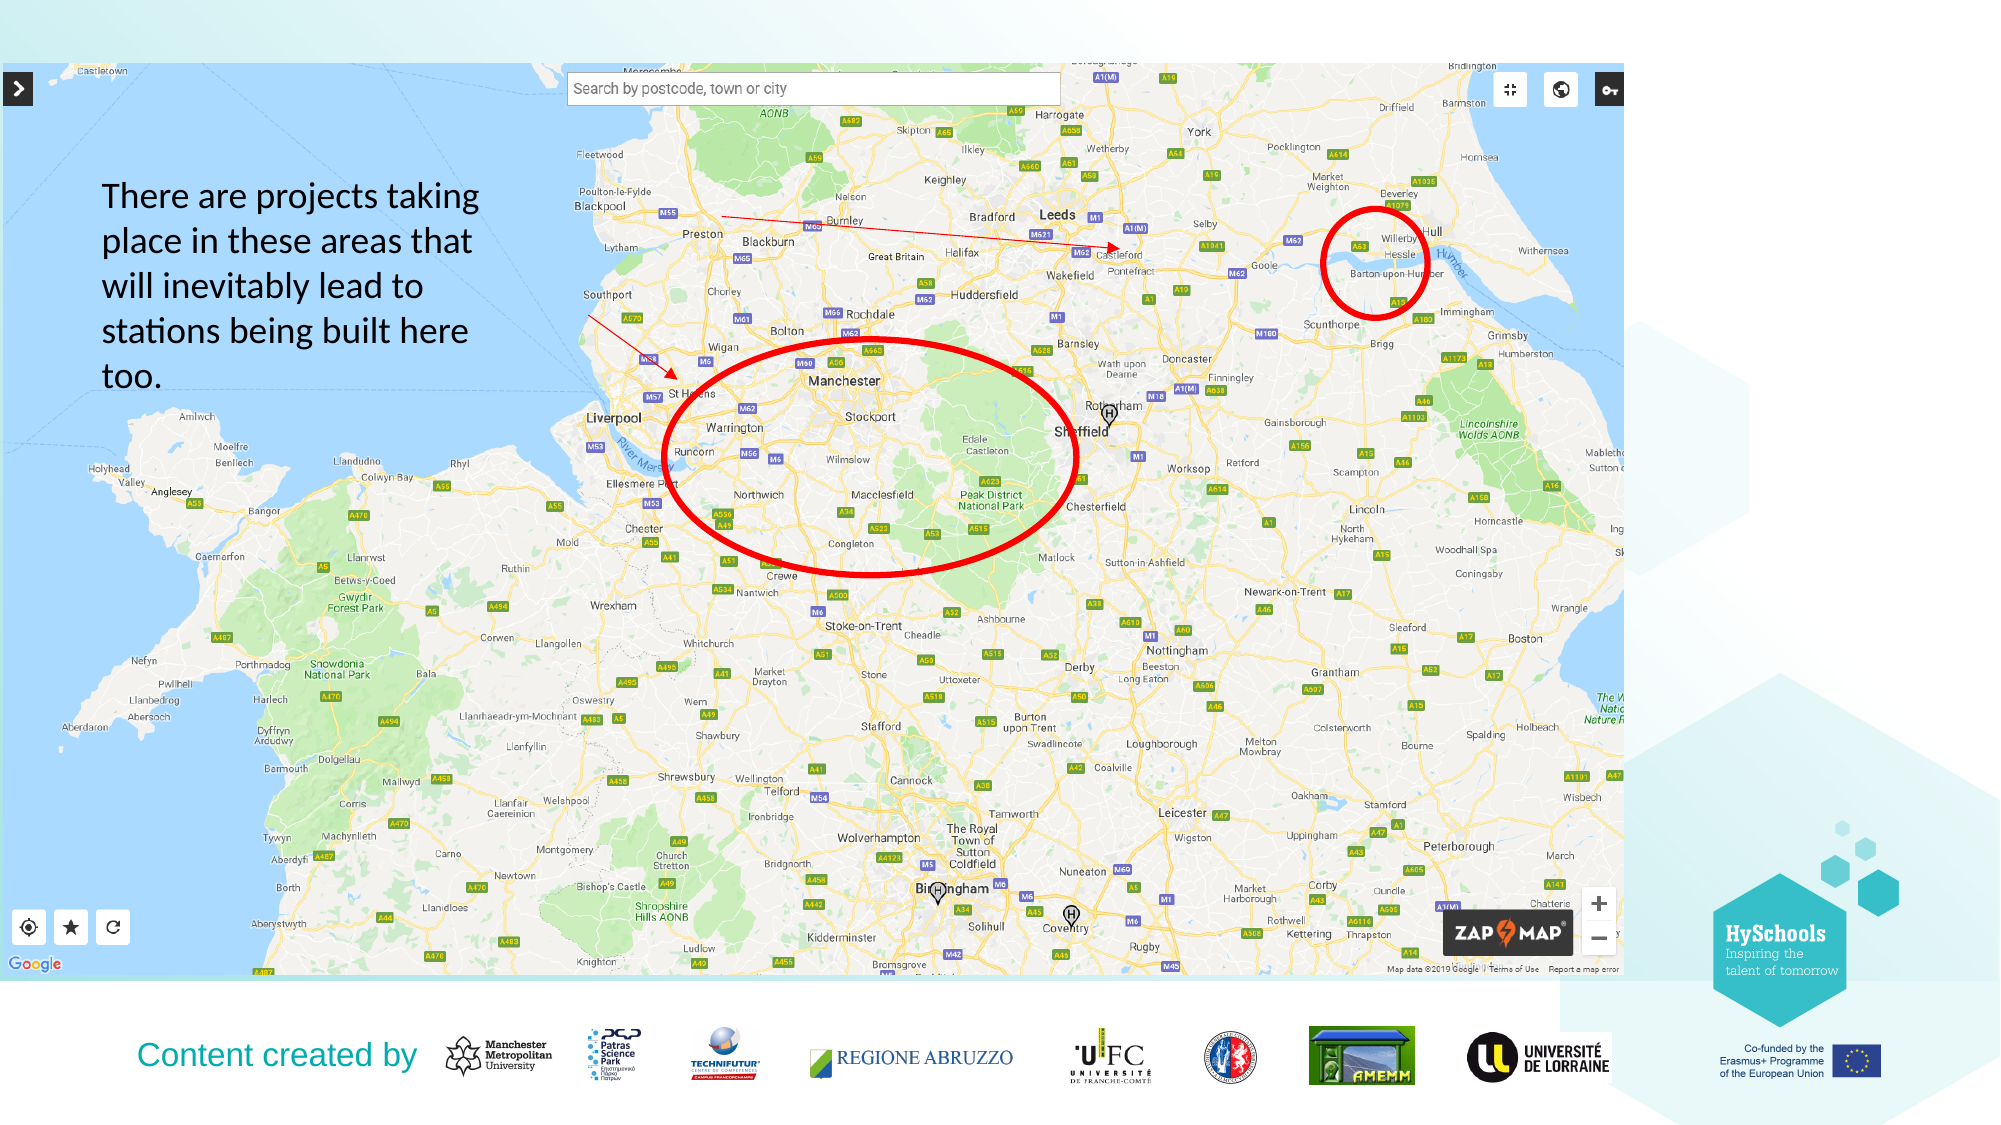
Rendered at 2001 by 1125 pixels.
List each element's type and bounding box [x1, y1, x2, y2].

text_box [588, 314, 678, 380]
picture [0, 0, 2000, 1125]
text_box [721, 216, 1120, 249]
